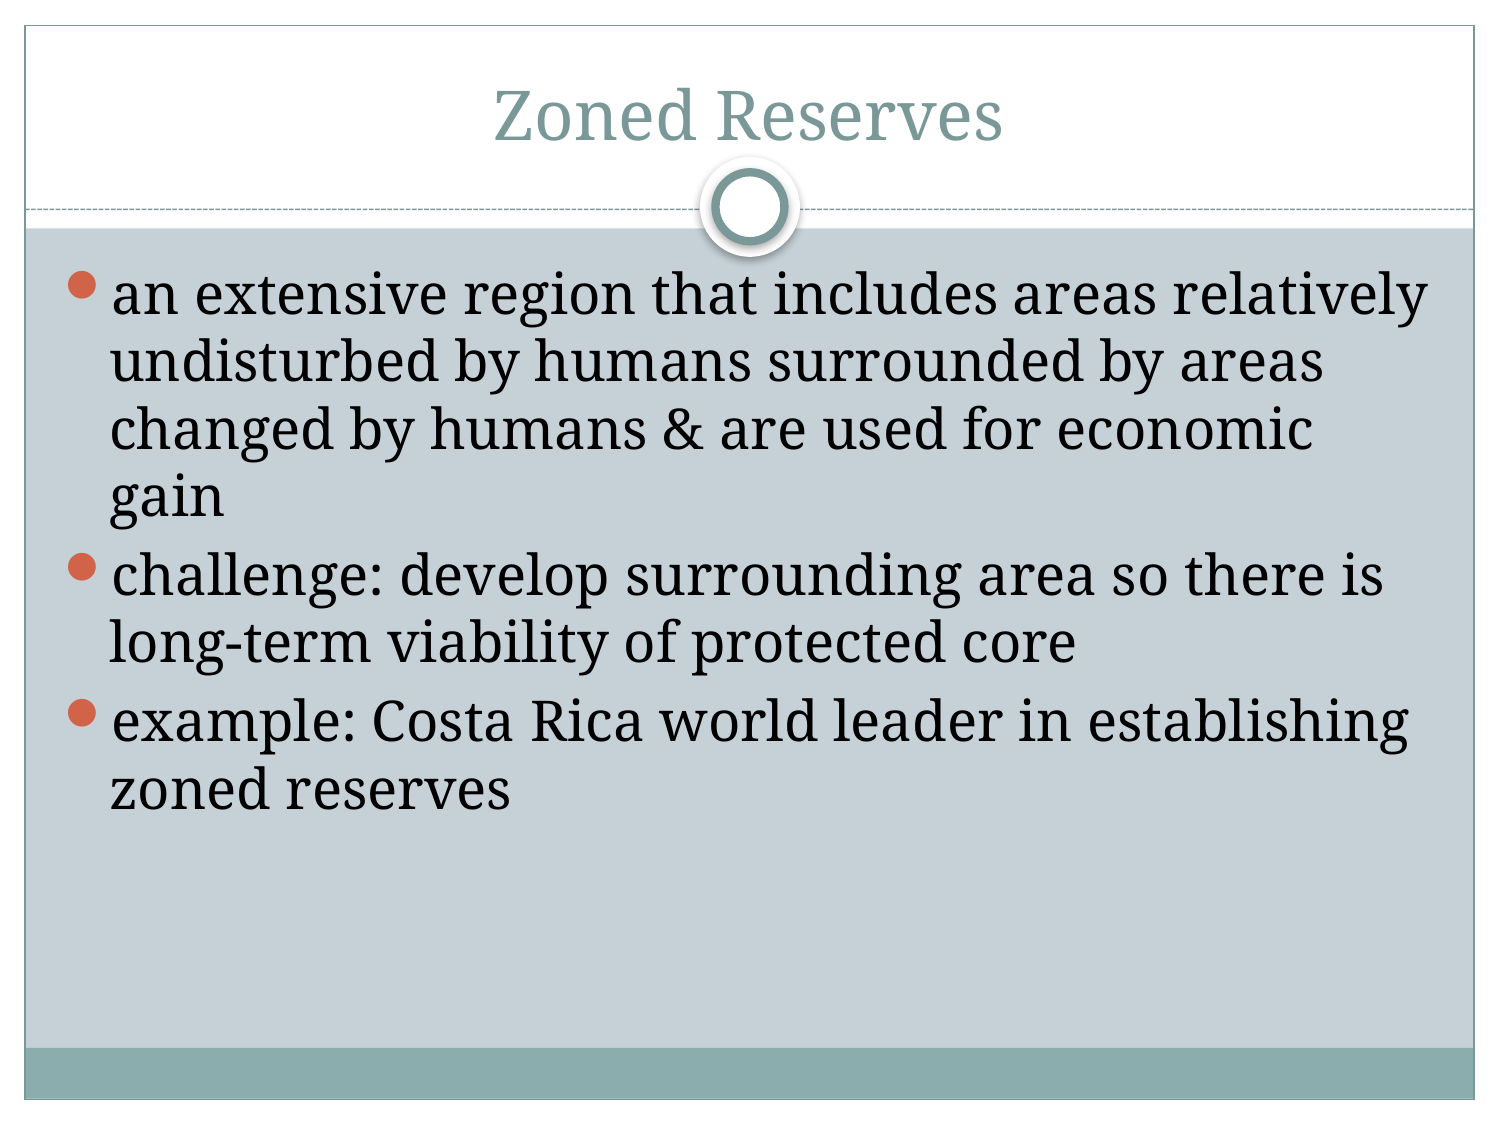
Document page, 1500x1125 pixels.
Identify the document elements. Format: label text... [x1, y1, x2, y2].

list an extensive region that includes areas relatively undisturbed by humans surrounded by areas changed by humans & are used for economic gain challenge: develop surrounding area so there is long-term viability of protected core example: Costa Rica world leader in establishing zoned reserves [49, 250, 1445, 1001]
title Zoned Reserves [49, 37, 1450, 162]
